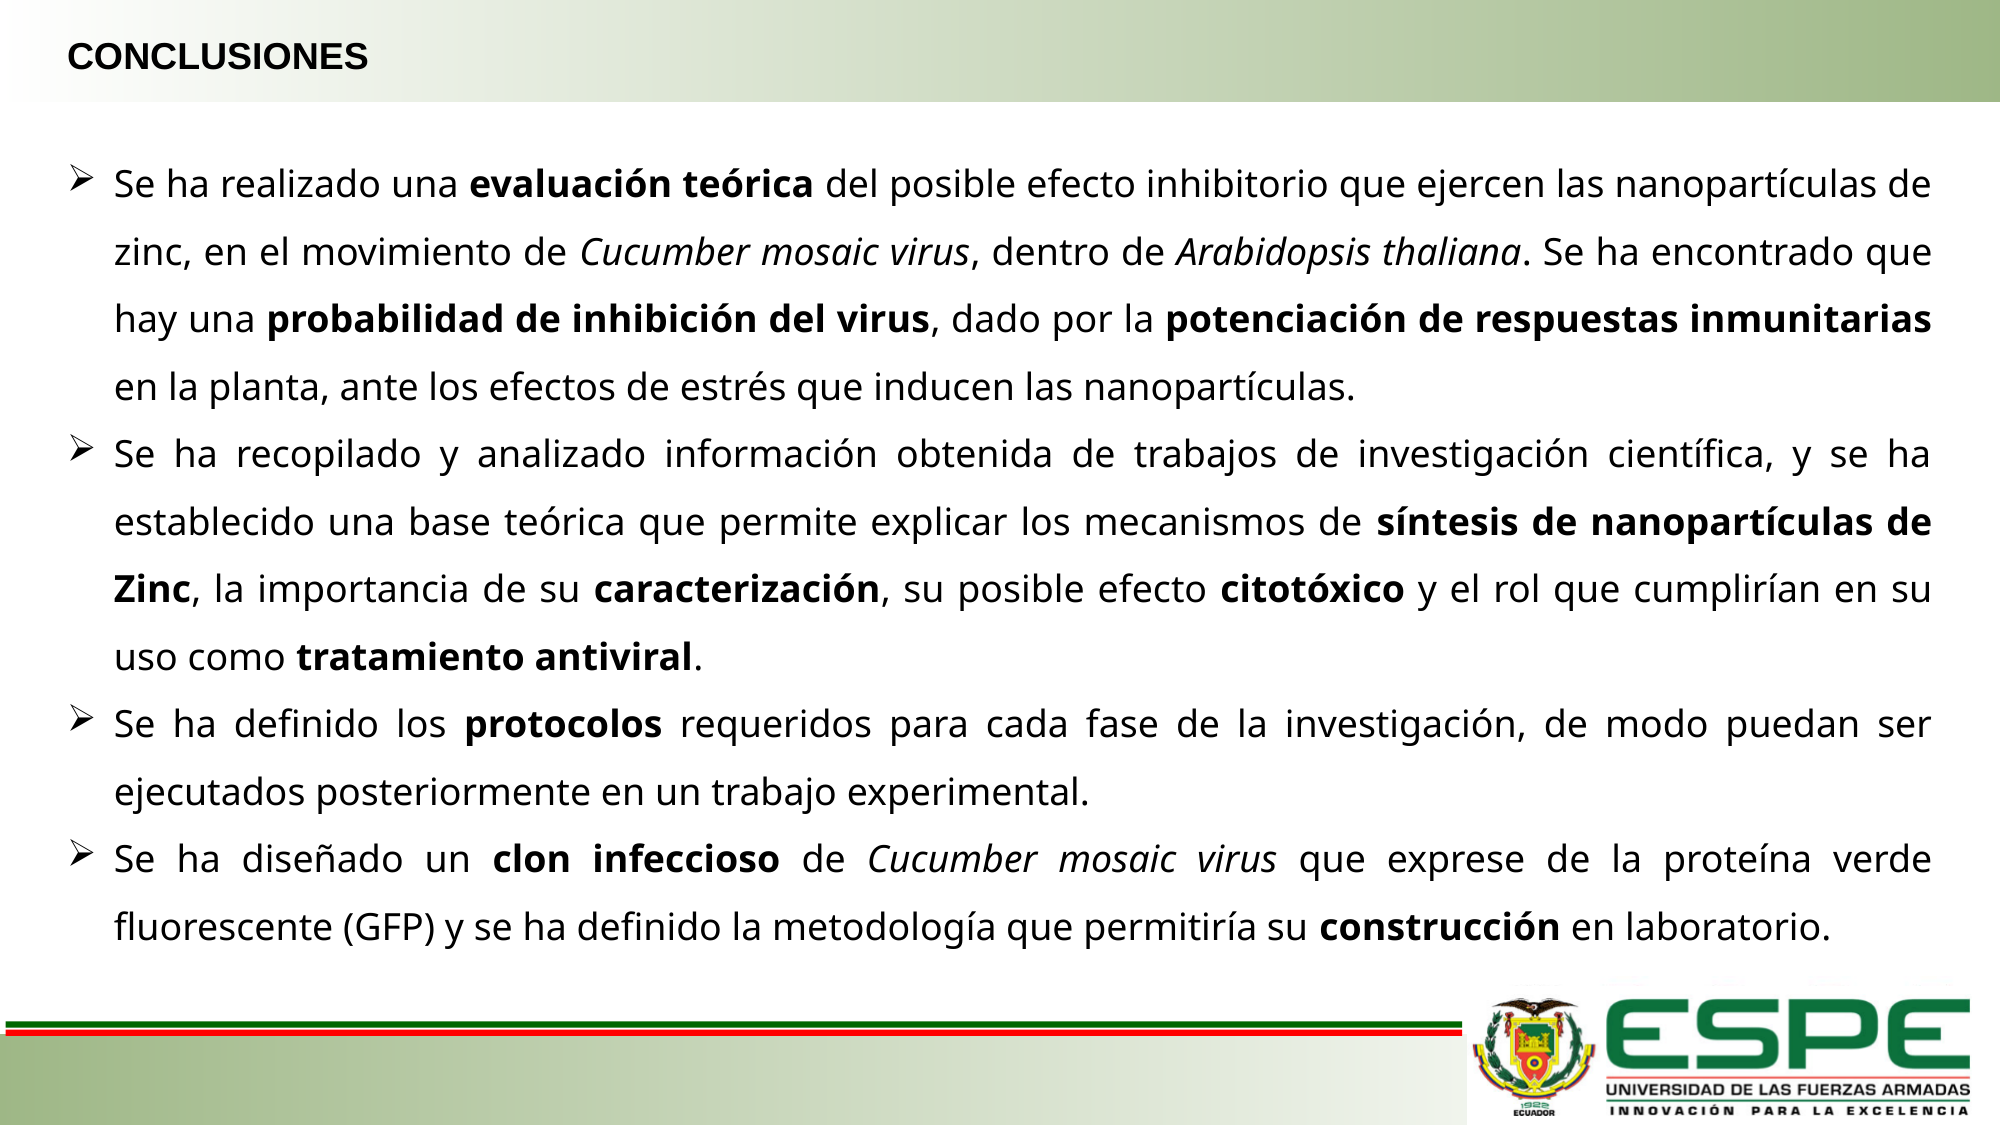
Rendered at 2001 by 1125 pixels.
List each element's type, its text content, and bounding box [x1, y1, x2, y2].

text_box Se ha realizado una evaluación teórica del posible efecto inhibitorio que ejercen las nanopartículas de zinc, en el movimiento de Cucumber mosaic virus, dentro de Arabidopsis thaliana. Se ha encontrado que hay una probabilidad de inhibición del virus, dado por la potenciación de respuestas inmunitarias en la planta, ante los efectos de estrés que inducen las nanopartículas. Se ha recopilado y analizado información obtenida de trabajos de investigación científica, y se ha establecido una base teórica que permite explicar los mecanismos de síntesis de nanopartículas de Zinc, la importancia de su caracterización, su posible efecto citotóxico y el rol que cumplirían en su uso como tratamiento antiviral. Se ha definido los protocolos requeridos para cada fase de la investigación, de modo puedan ser ejecutados posteriormente en un trabajo experimental. Se ha diseñado un clon infeccioso de Cucumber mosaic virus que exprese de la proteína verde fluorescente (GFP) y se ha definido la metodología que permitiría su construcción en laboratorio. [52, 130, 1948, 956]
picture [1467, 976, 1980, 1125]
text_box CONCLUSIONES [52, 24, 662, 85]
